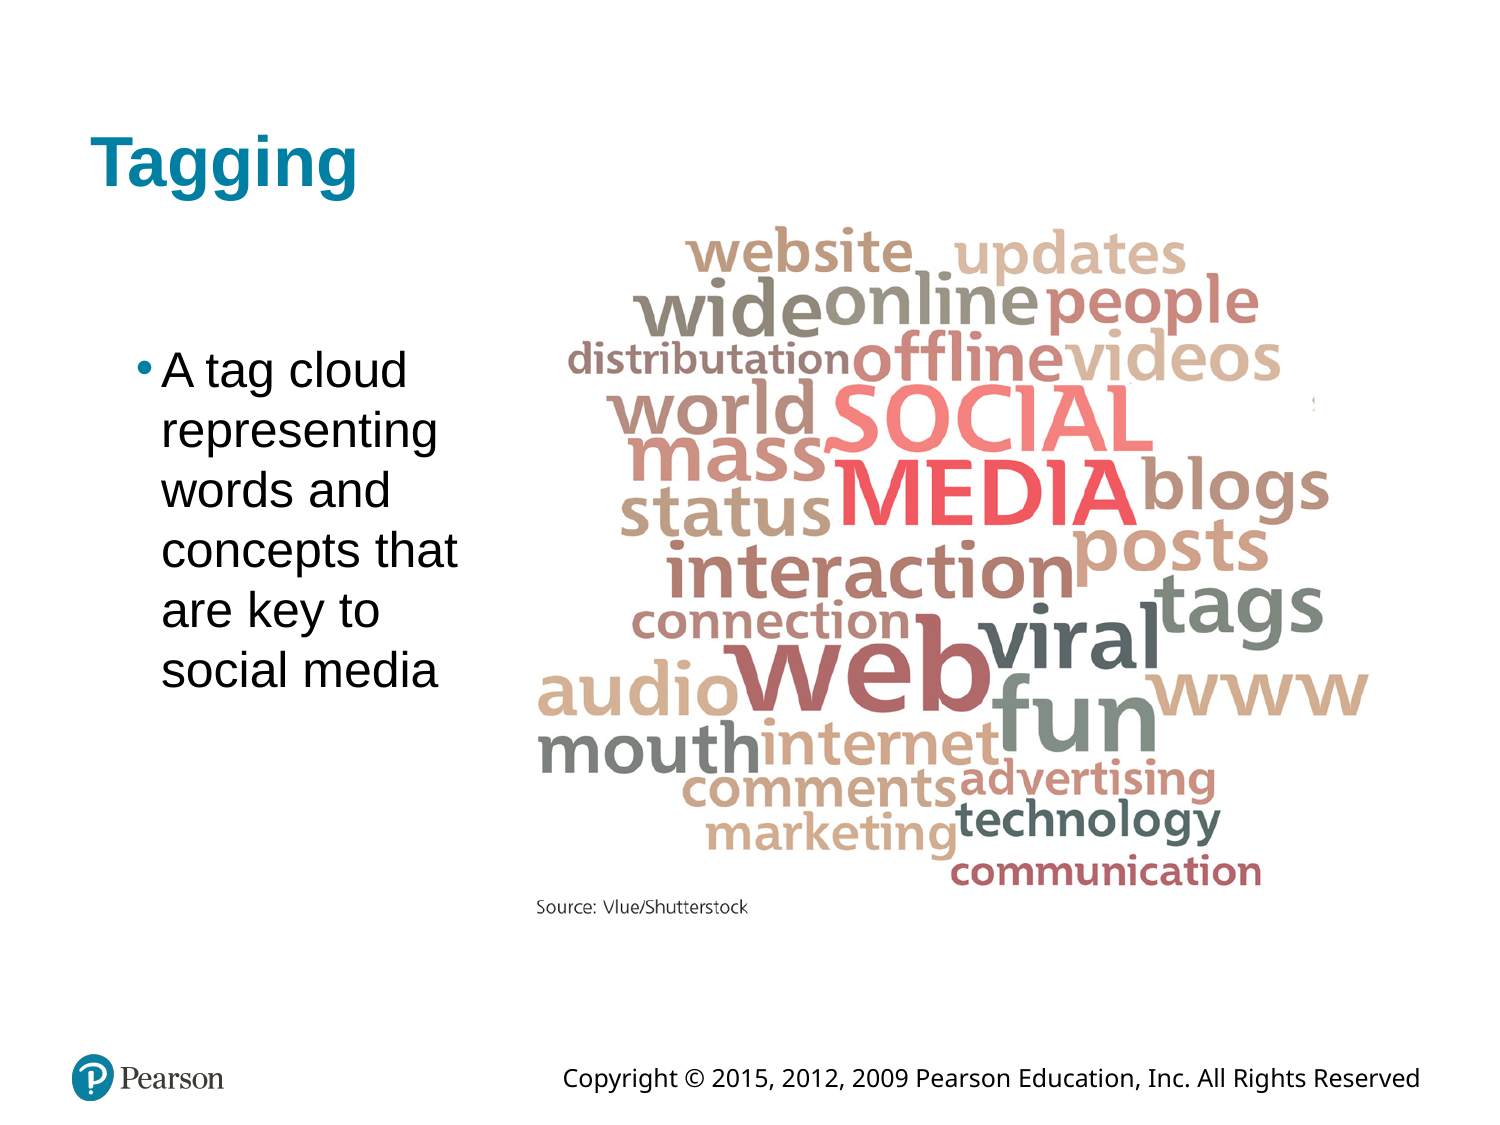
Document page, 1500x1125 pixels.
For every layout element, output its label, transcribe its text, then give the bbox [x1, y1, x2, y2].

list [532, 221, 1371, 921]
picture [72, 1087, 83, 1101]
picture [98, 1054, 224, 1101]
title Tagging [75, 35, 1425, 216]
list A tag cloud representing words and concepts that are key to social media [104, 322, 527, 757]
picture [80, 1063, 106, 1088]
picture [72, 1054, 88, 1070]
